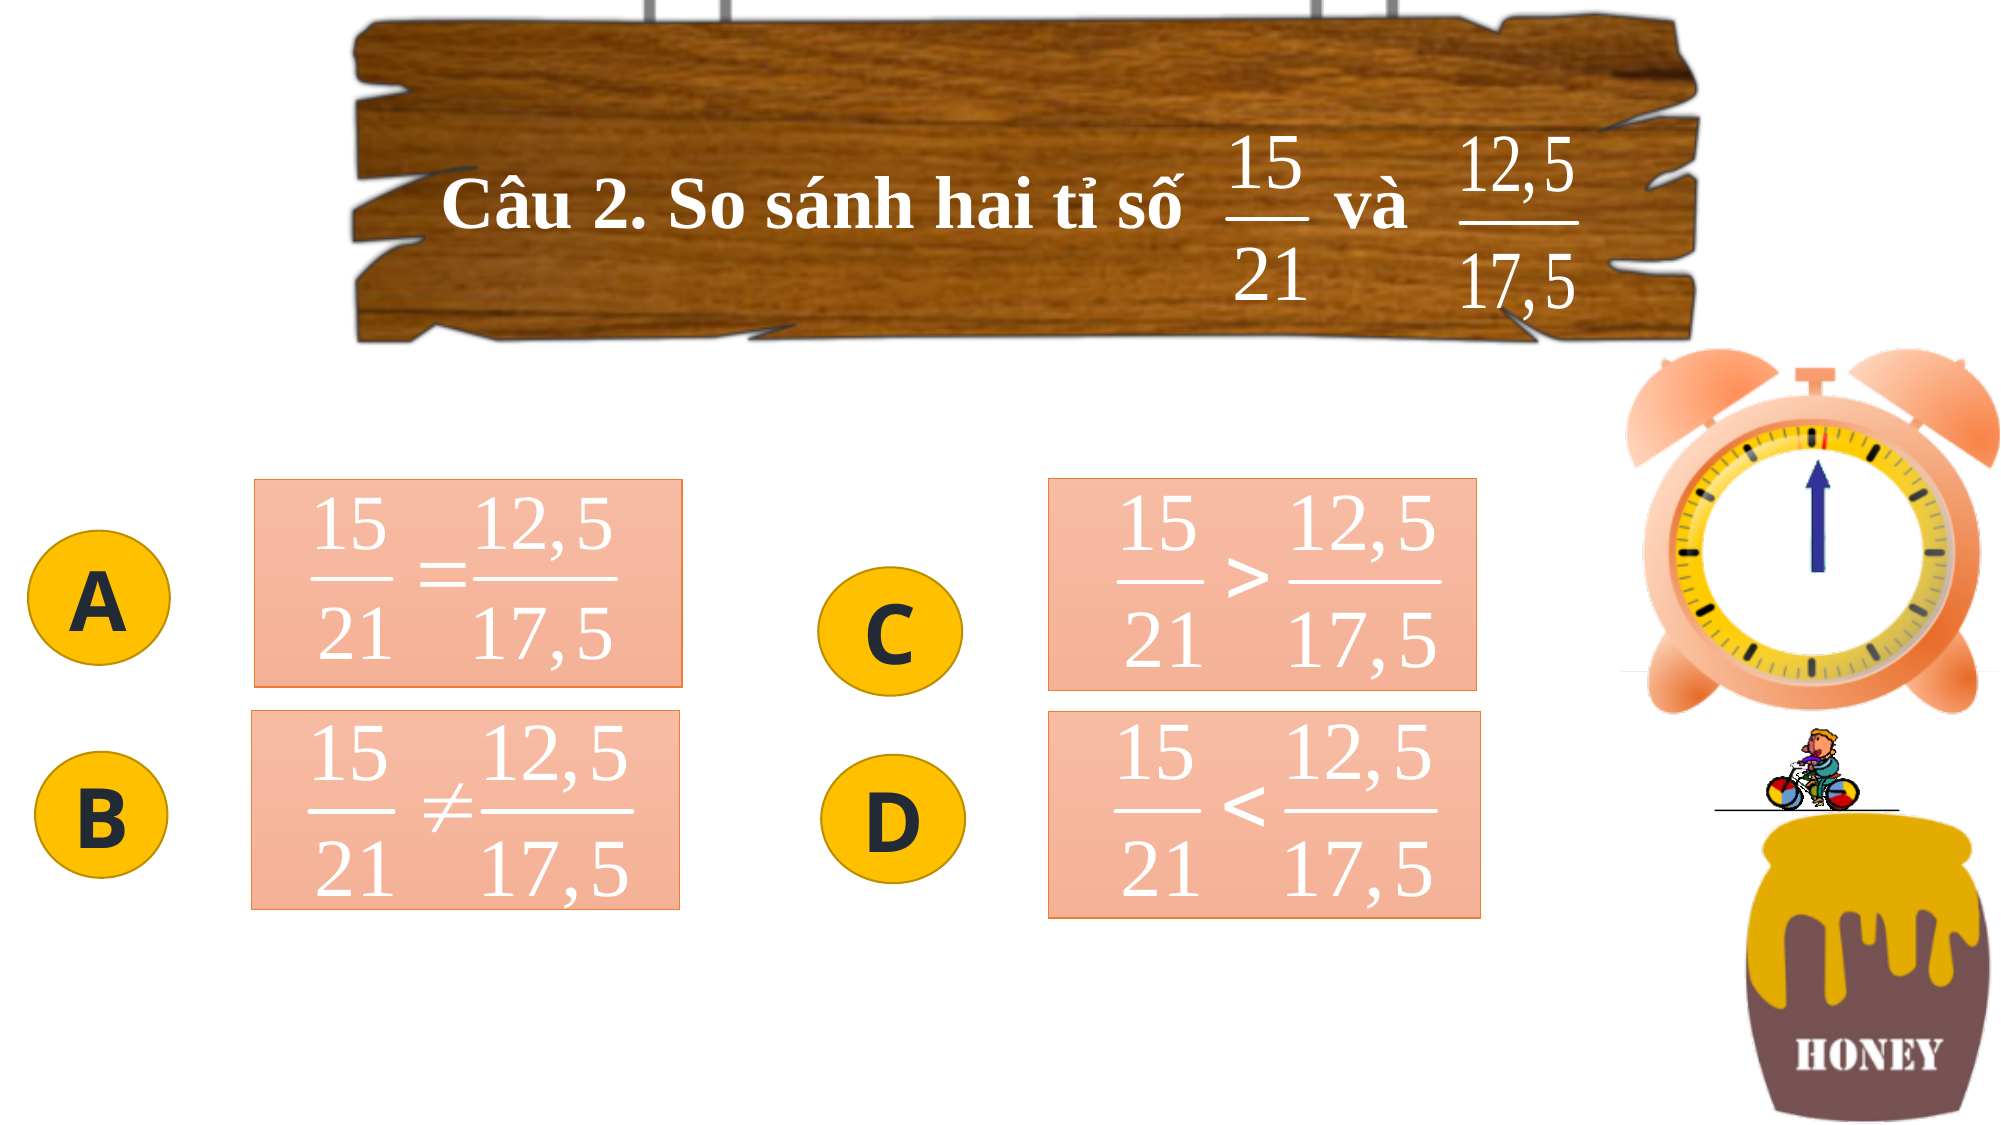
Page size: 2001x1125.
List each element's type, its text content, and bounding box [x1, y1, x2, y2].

text_box C [817, 566, 964, 697]
text_box [632, 479, 683, 688]
text_box [254, 479, 299, 688]
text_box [295, 701, 647, 929]
text_box [1048, 478, 1104, 691]
text_box D [820, 753, 967, 885]
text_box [1104, 471, 1456, 700]
text_box B [34, 750, 169, 879]
text_box [1453, 711, 1481, 919]
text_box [1449, 112, 1590, 341]
text_box [1048, 711, 1101, 919]
text_box [251, 710, 295, 910]
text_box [1101, 701, 1453, 929]
text_box A [26, 529, 171, 666]
text_box [647, 710, 680, 910]
text_box [1456, 478, 1477, 691]
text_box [1213, 112, 1327, 318]
picture [258, 0, 2000, 1125]
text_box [299, 474, 632, 690]
